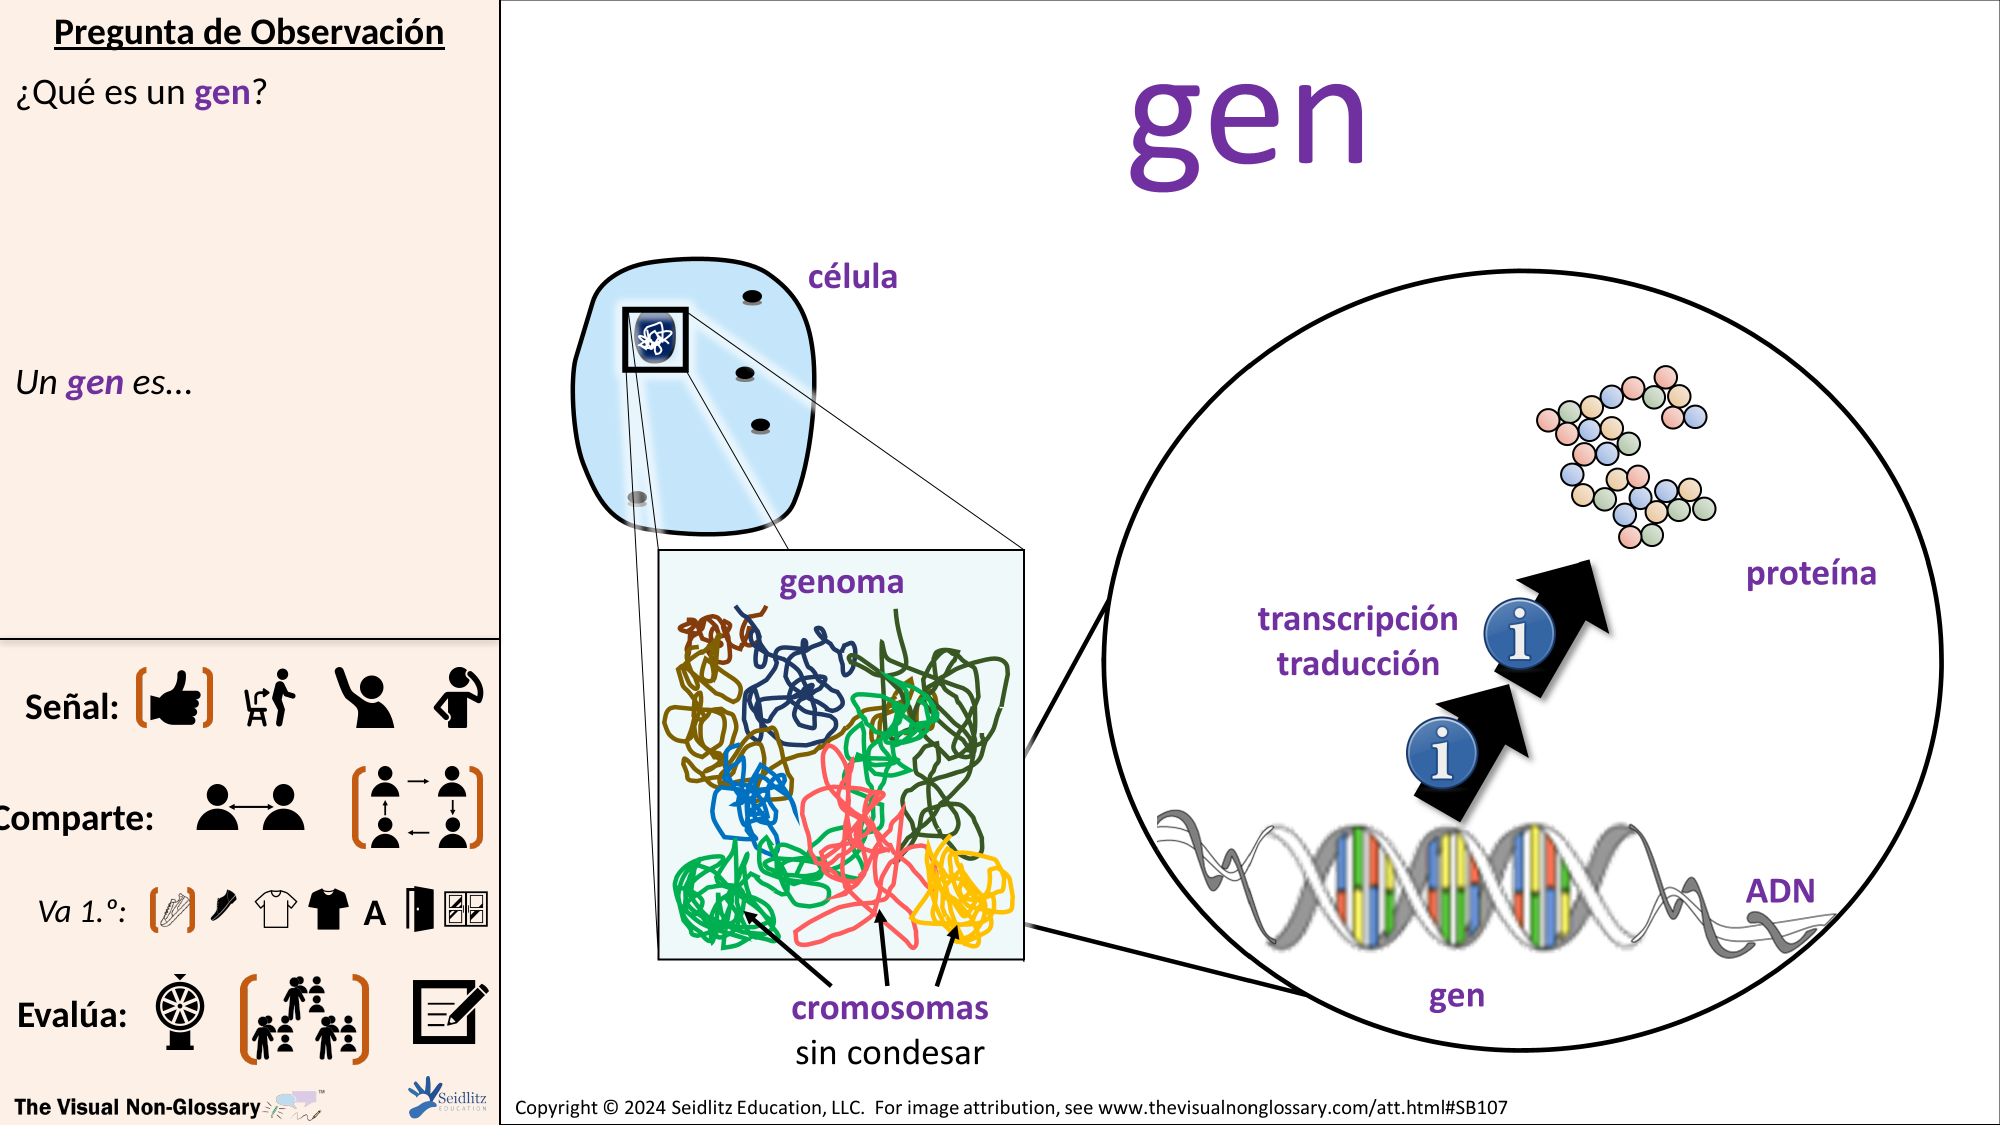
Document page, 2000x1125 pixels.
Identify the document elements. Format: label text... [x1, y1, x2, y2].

picture [202, 886, 241, 925]
picture [403, 1073, 495, 1125]
text_box Un gen es... [0, 349, 494, 410]
text_box Evalúa: [2, 982, 137, 1043]
text_box Comparte: [0, 785, 170, 846]
text_box ¿Qué es un gen? [0, 59, 494, 120]
picture [142, 974, 218, 1051]
picture [149, 886, 196, 934]
text_box Pregunta de Observación [39, 0, 460, 59]
text_box Va 1.º: [22, 881, 143, 937]
picture [239, 667, 301, 728]
picture [428, 667, 490, 728]
text_box A [348, 880, 402, 941]
text_box Señal: [10, 674, 135, 735]
picture [352, 766, 484, 850]
picture [0, 1084, 328, 1125]
picture [413, 974, 490, 1051]
picture [397, 886, 490, 932]
picture [136, 667, 214, 728]
picture [194, 784, 307, 830]
picture [334, 667, 395, 728]
picture [305, 886, 352, 932]
picture [239, 974, 370, 1066]
picture [499, 0, 2000, 1125]
picture [253, 886, 299, 932]
